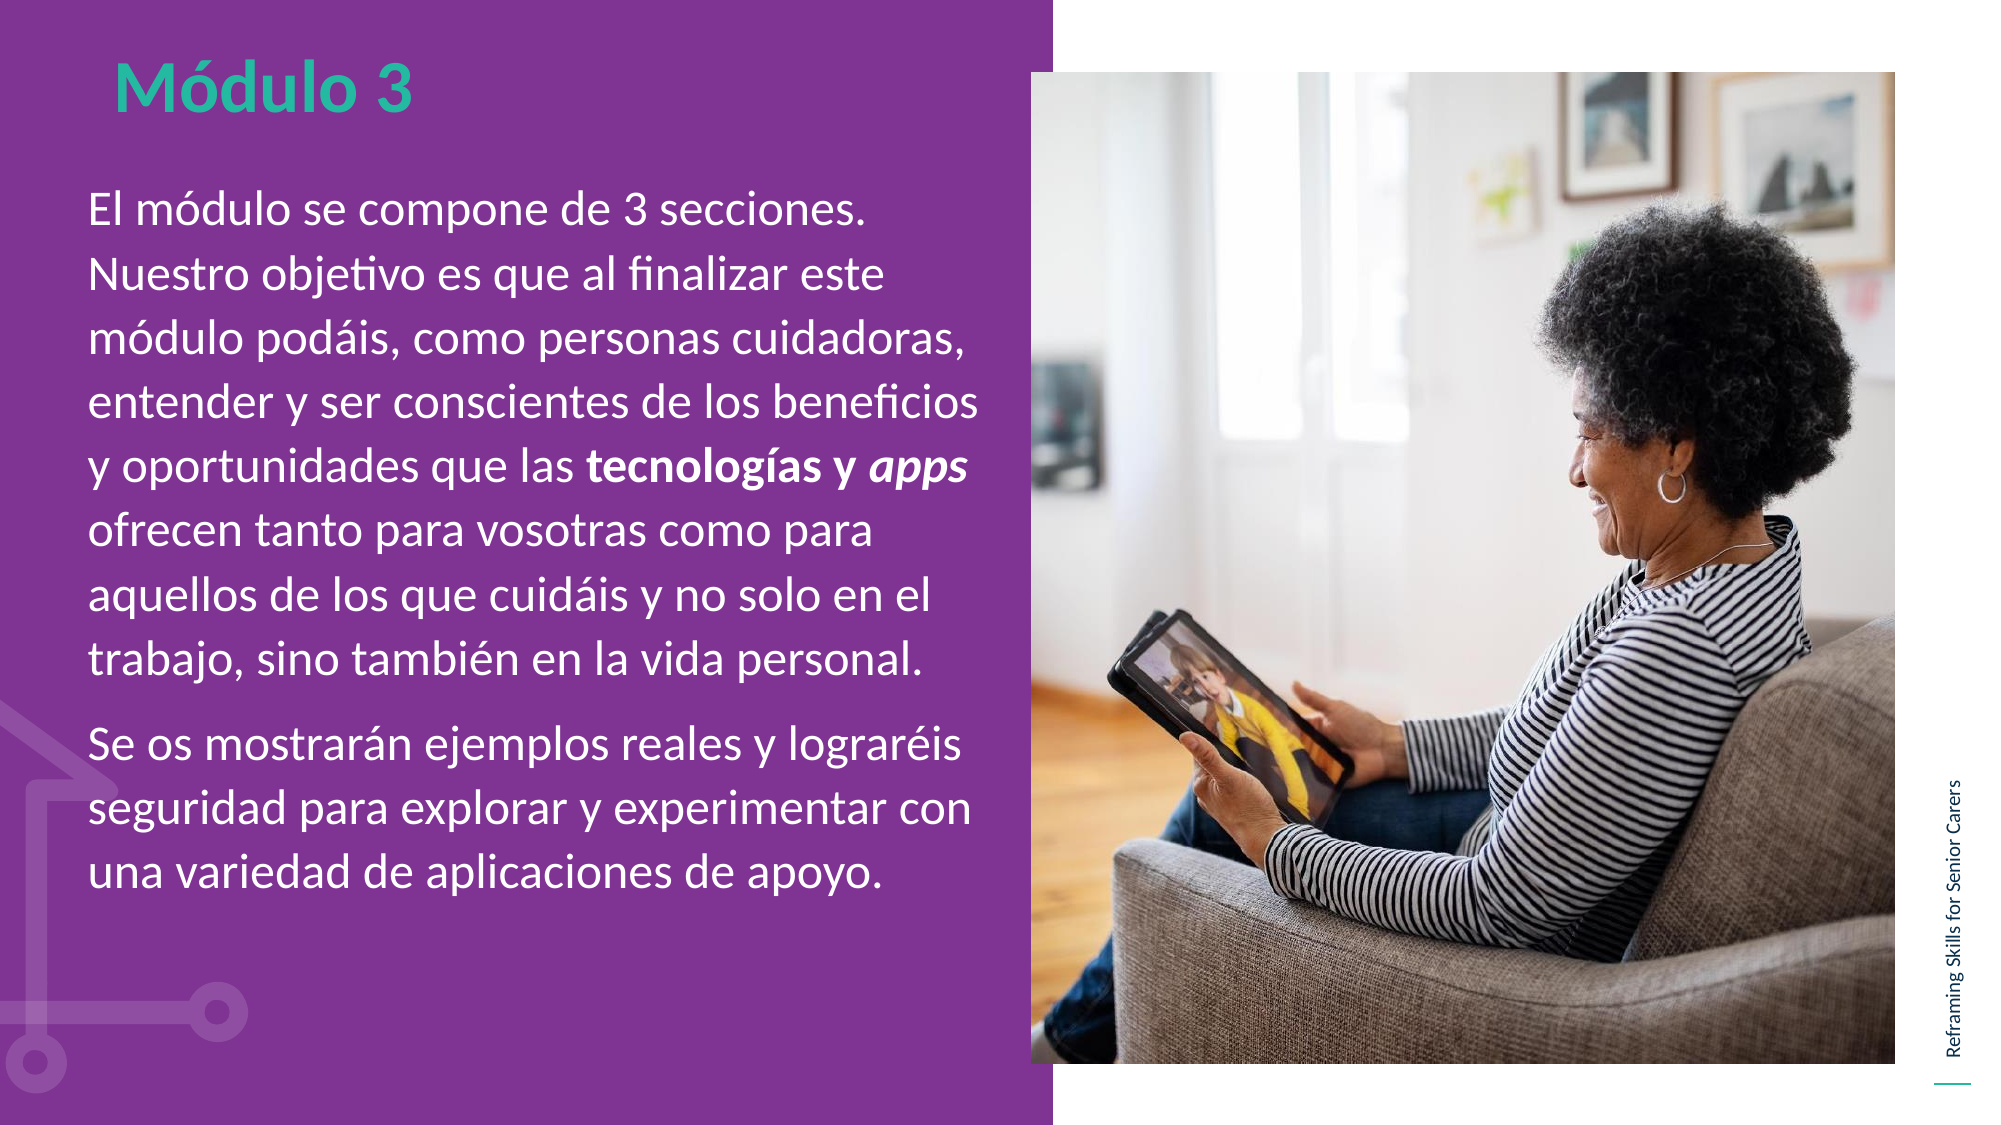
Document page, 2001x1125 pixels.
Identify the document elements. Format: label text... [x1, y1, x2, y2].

picture [1031, 71, 1895, 1065]
list Módulo 3 [61, 39, 842, 203]
list El módulo se compone de 3 secciones. Nuestro objetivo es que al finalizar este módulo podáis, como personas cuidadoras, entender y ser conscientes de los beneficios y oportunidades que las tecnologías y apps ofrecen tanto para vosotras como para aquellos de los que cuidáis y no solo en el trabajo, sino también en la vida personal. Se os mostrarán ejemplos reales y lograréis seguridad para explorar y experimentar con una variedad de aplicaciones de apoyo. [43, 164, 1000, 939]
